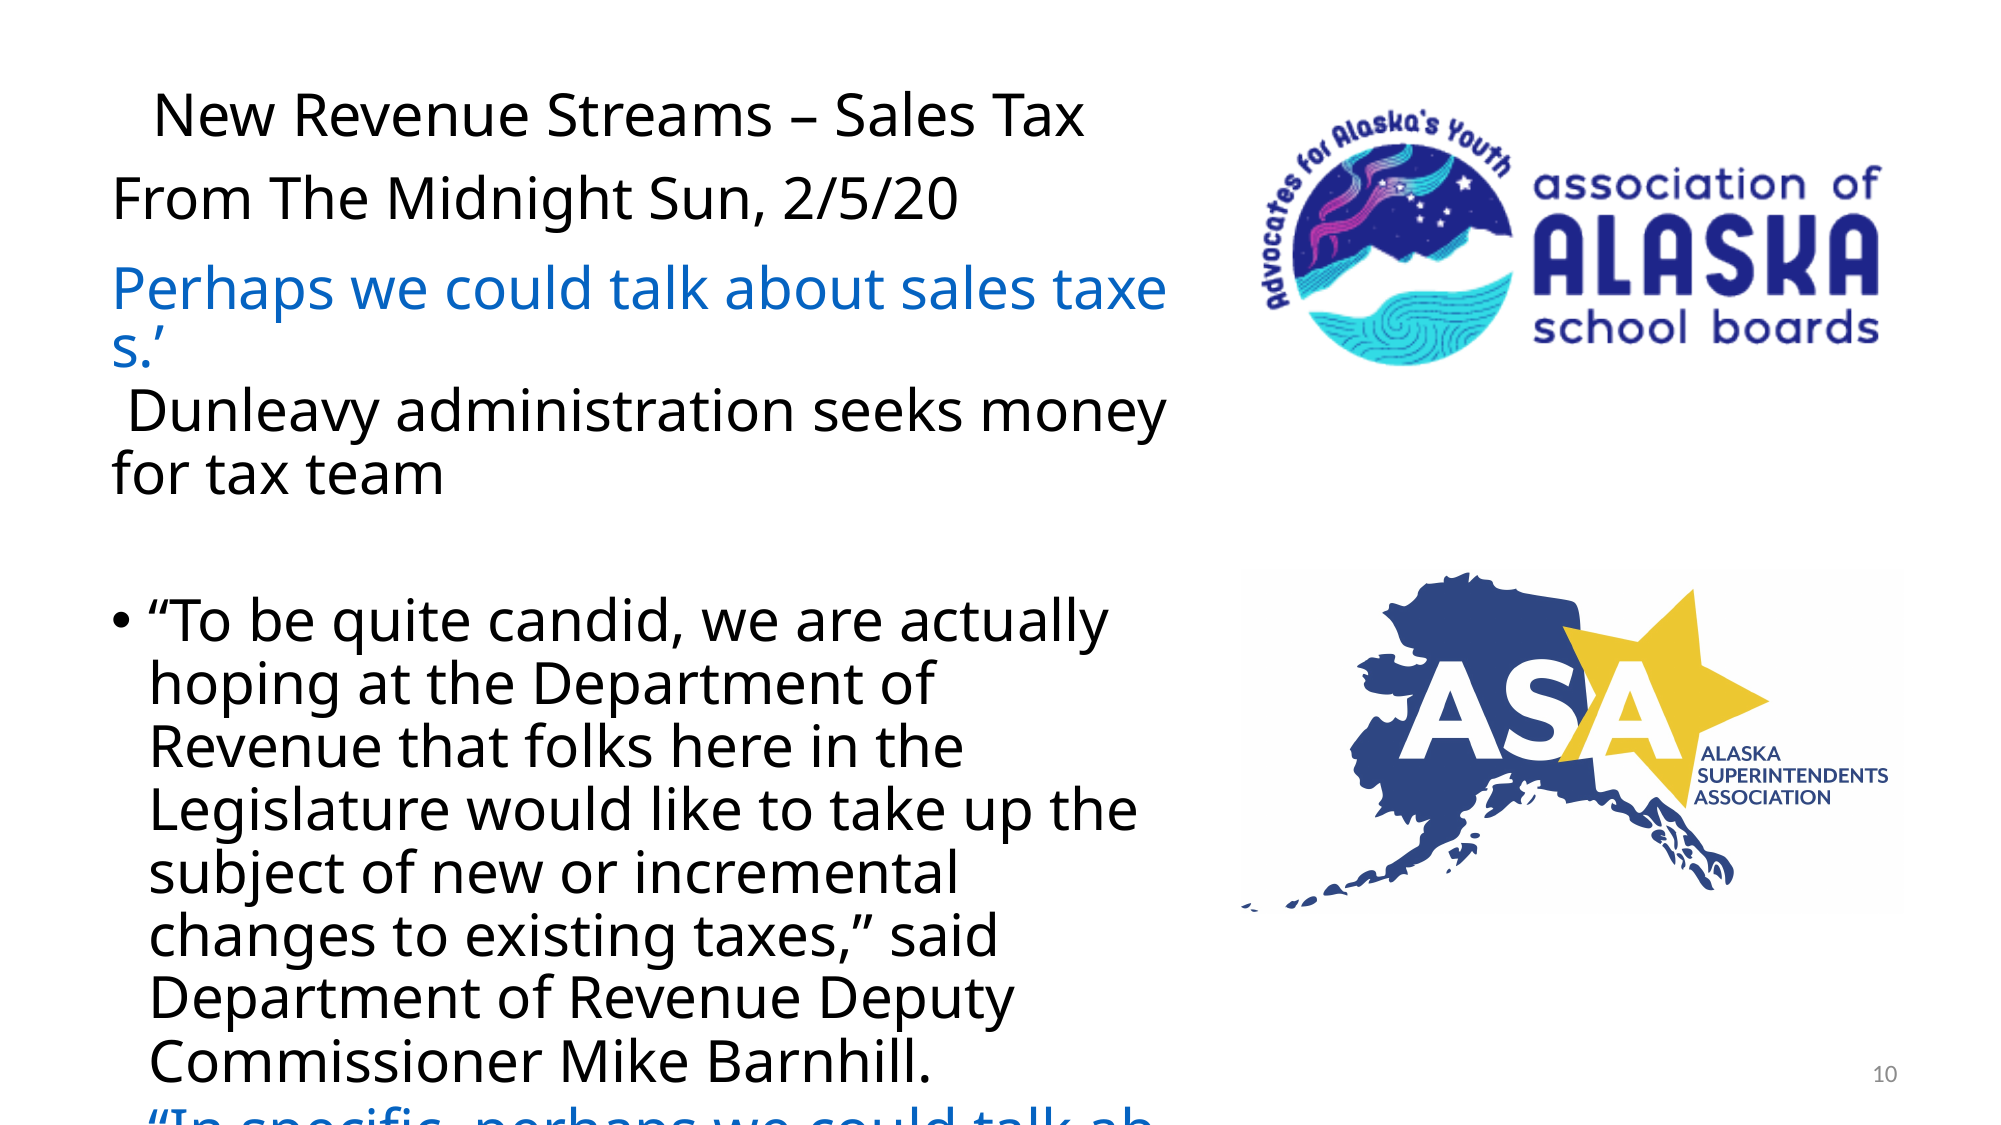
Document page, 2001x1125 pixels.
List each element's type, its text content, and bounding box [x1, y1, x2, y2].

list From The Midnight Sun, 2/5/20 Perhaps we could talk about sales taxes.’ Dunleavy administration seeks money for tax team “To be quite candid, we are actually hoping at the Department of Revenue that folks here in the Legislature would like to take up the subject of new or incremental changes to existing taxes,” said Department of Revenue Deputy Commissioner Mike Barnhill. “In specific, perhaps we could talk about sales taxes.” [95, 161, 1197, 1020]
title New Revenue Streams – Sales Tax [138, 52, 1157, 161]
picture [1241, 78, 1905, 399]
slide_number 10 [1713, 1042, 1913, 1103]
picture [1241, 569, 1905, 915]
